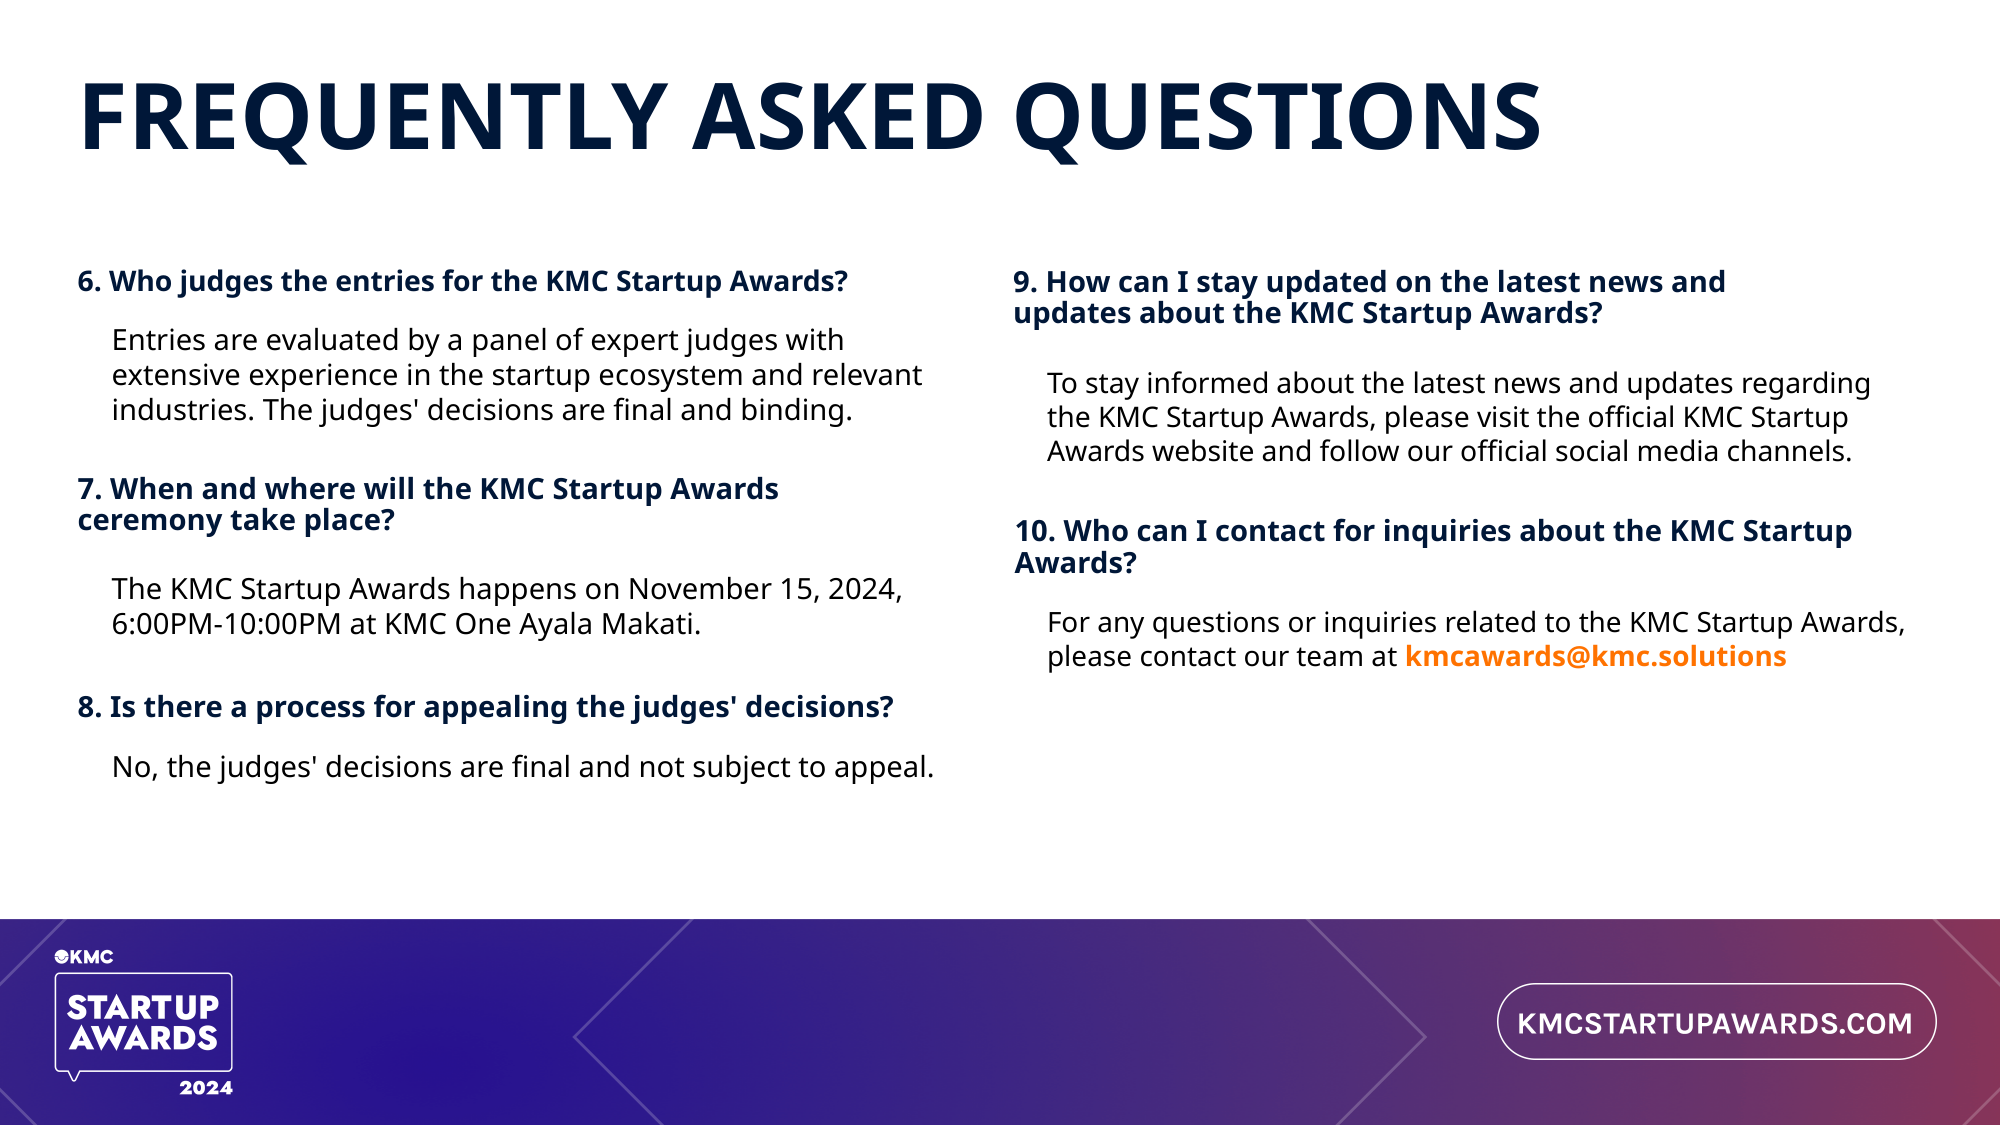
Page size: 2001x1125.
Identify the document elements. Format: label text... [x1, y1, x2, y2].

text_box 6. Who judges the entries for the KMC Startup Awards?​ [62, 259, 874, 314]
text_box For any questions or inquiries related to the KMC Startup Awards, please contact our team at kmcawards@kmc.solutions​ [1032, 597, 1938, 684]
text_box 9. How can I stay updated on the latest news and updates about the KMC Startup Awards? [998, 259, 1860, 345]
text_box 10. Who can I contact for inquiries about the KMC Startup Awards?​ [999, 509, 1926, 618]
text_box 8. Is there a process for appealing the judges' decisions? [62, 684, 1000, 733]
text_box The KMC Startup Awards happens on November 15, 2024, 6:00PM-10:00PM at KMC One Ayala Makati. [96, 562, 968, 672]
text_box No, the judges' decisions are final and not subject to appeal.​ [96, 740, 968, 811]
title FREQUENTLY ASKED QUESTIONS [62, 50, 1563, 189]
text_box 7. When and where will the KMC Startup Awards ceremony take place? [62, 466, 924, 551]
picture [0, 918, 2000, 1125]
text_box To stay informed about the latest news and updates regarding the KMC Startup Awards, please visit the official KMC Startup Awards website and follow our official social media channels. [1032, 357, 1904, 486]
text_box Entries are evaluated by a panel of expert judges with extensive experience in the startup ecosystem and relevant industries. The judges' decisions are final and binding. [96, 313, 968, 520]
